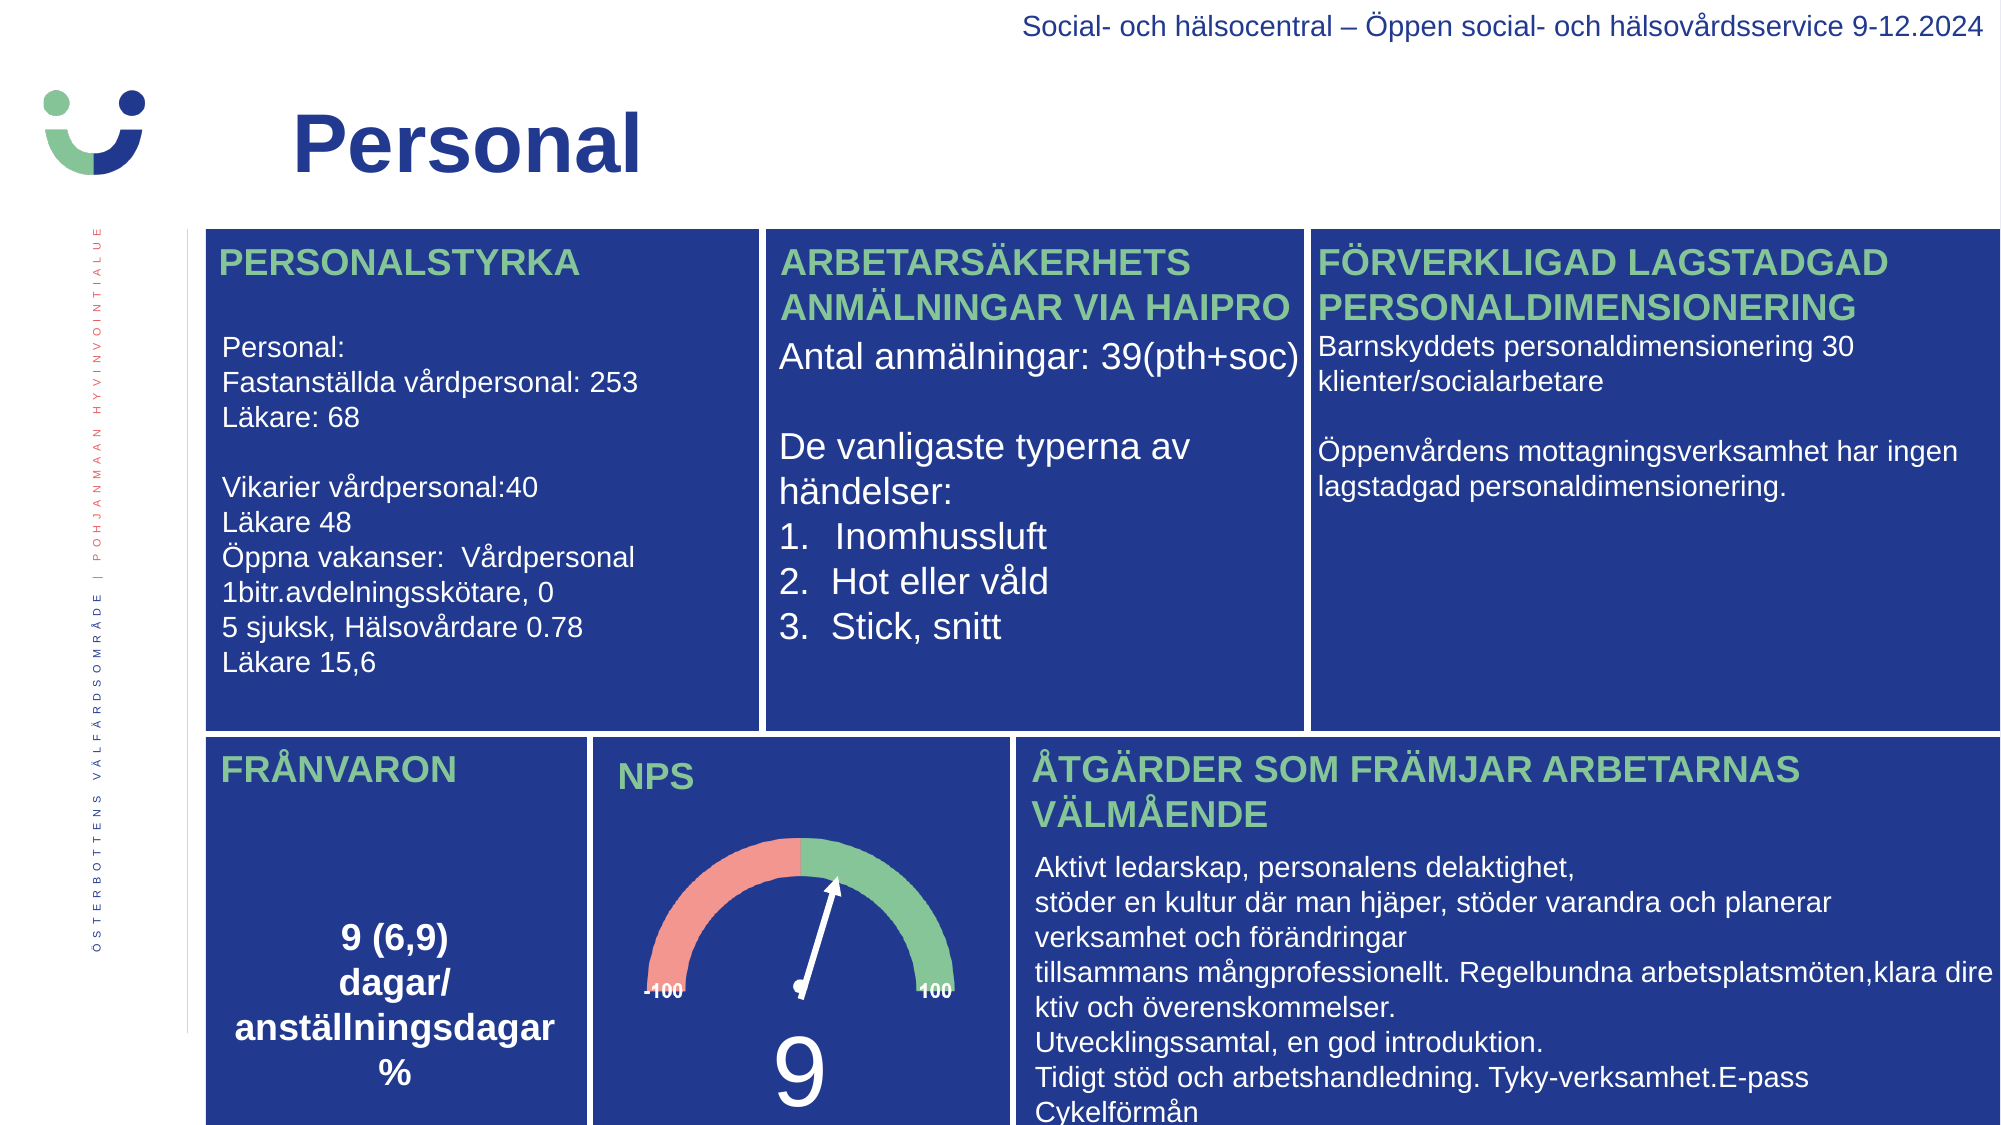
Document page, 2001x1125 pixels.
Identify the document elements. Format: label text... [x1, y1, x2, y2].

picture [639, 832, 956, 999]
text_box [800, 876, 838, 1000]
text_box Personal: Fastanställda vårdpersonal: 253 Läkare: 68 Vikarier vårdpersonal:40 Läkare 48 Öppna vakanser: Vårdpersonal 1bitr.avdelningsskötare, 0 5 sjuksk, Hälsovårdare 0.78 Läkare 15,6 [206, 321, 755, 686]
picture [43, 90, 145, 175]
text_box Antal anmälningar: 39(pth+soc) De vanligaste typerna av händelser: Inomhussluft 2. Hot eller våld 3. Stick, snitt [763, 324, 1331, 655]
text_box ARBETARSÄKERHETS ANMÄLNINGAR VIA HAIPRO [765, 230, 1302, 324]
text_box FÖRVERKLIGAD LAGSTADGAD PERSONALDIMENSIONERING Barnskyddets personaldimensionering 30 klienter/socialarbetare Öppenvårdens mottagningsverksamhet har ingen lagstadgad personaldimensionering. [1302, 230, 2000, 511]
text_box PERSONALSTYRKA [203, 230, 636, 290]
text_box 9 (6,9) dagar/anställningsdagar % [205, 905, 584, 1101]
text_box Social- och hälsocentral – Öppen social- och hälsovårdsservice 9-12.2024 [999, 0, 2000, 50]
text_box ÅTGÄRDER SOM FRÄMJAR ARBETARNAS VÄLMÅENDE [1016, 738, 2000, 843]
title Personal [277, 70, 1775, 220]
text_box Aktivt ledarskap, personalens delaktighet, stöder en kultur där man hjäper, stöder varandra och planerar verksamhet och förändringar tillsammans mångprofessionellt. Regelbundna arbetsplatsmöten,klara direktiv och överenskommelser. Utvecklingssamtal, en god introduktion. Tidigt stöd och arbetshandledning. Tyky-verksamhet.E-pass Cykelförmån [1019, 840, 2000, 1125]
text_box FRÅNVARON [205, 738, 503, 798]
text_box 9 [660, 999, 942, 1125]
